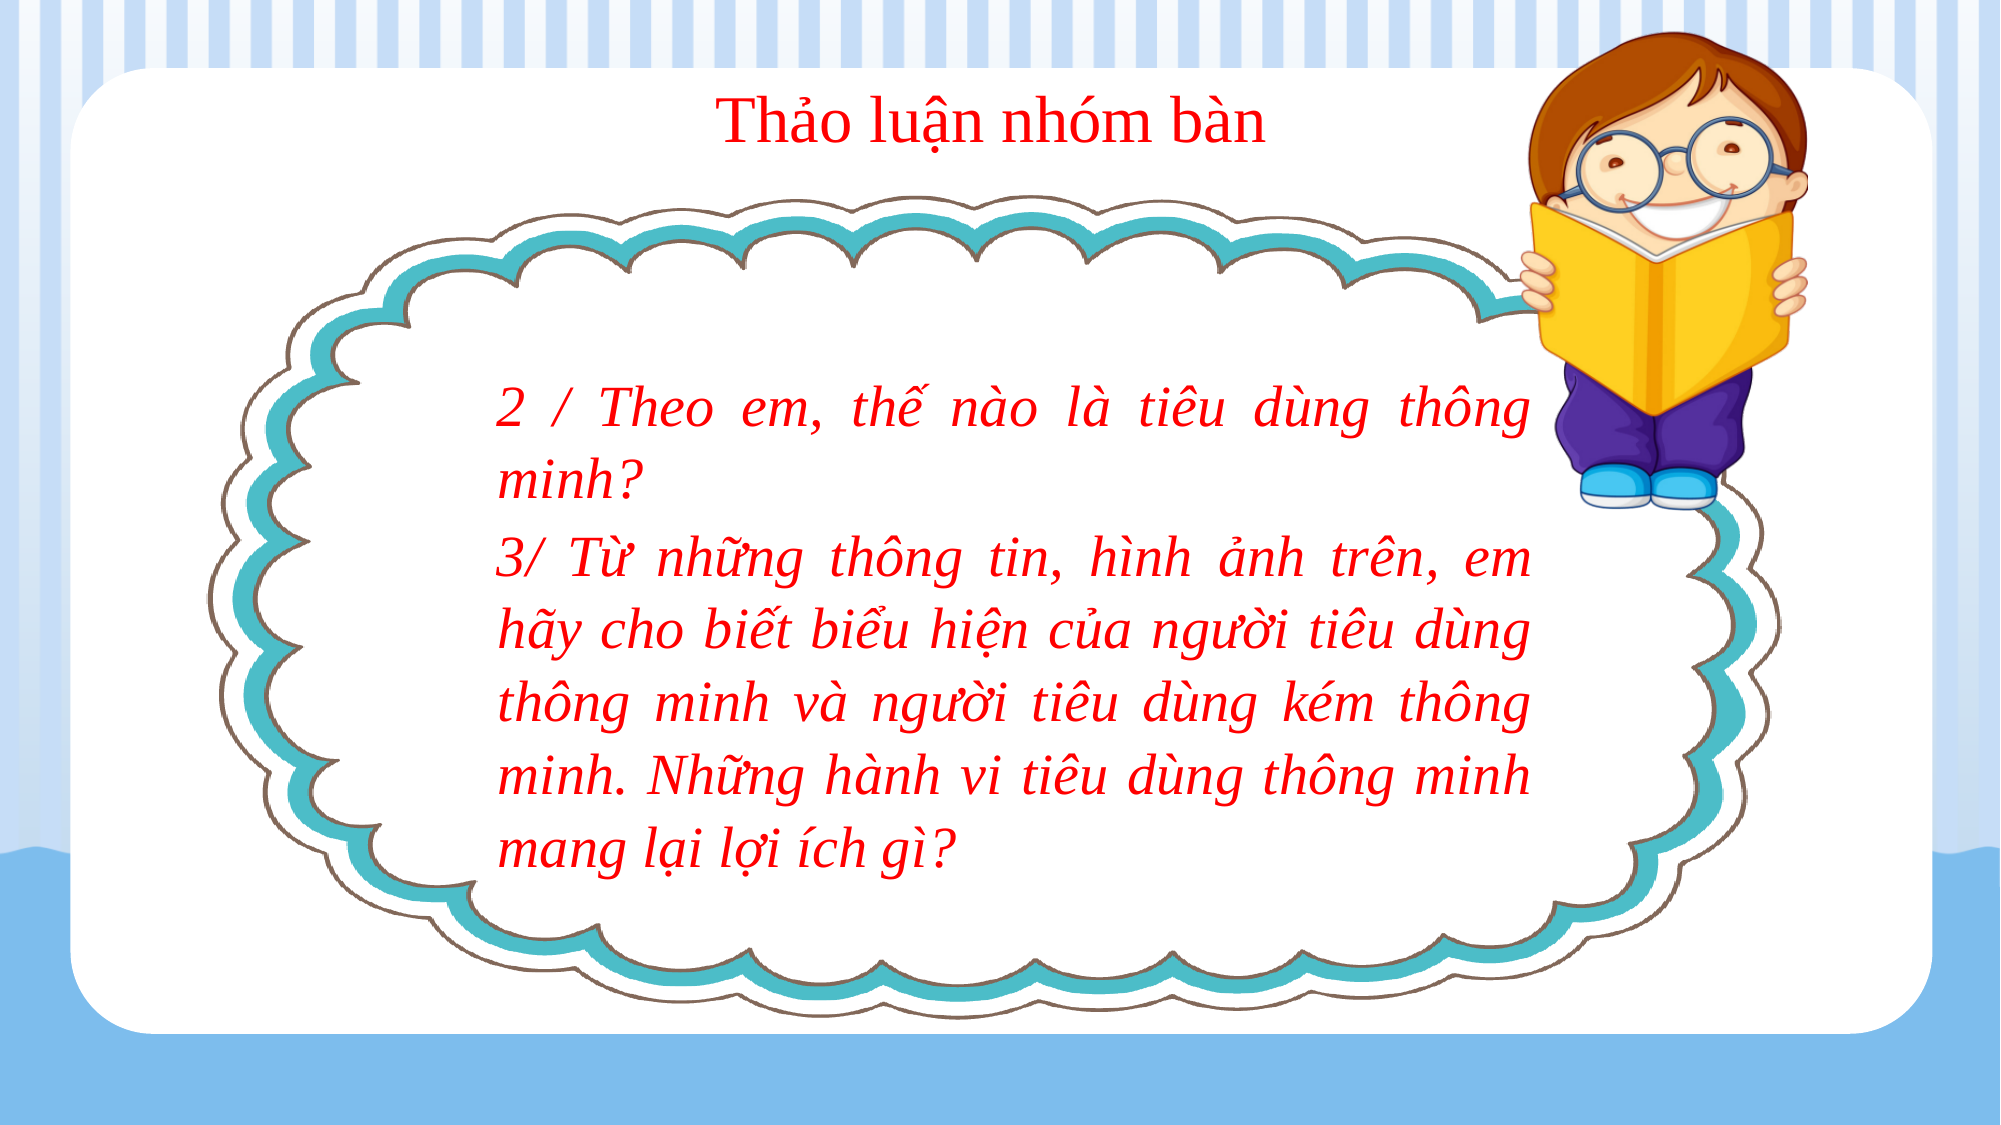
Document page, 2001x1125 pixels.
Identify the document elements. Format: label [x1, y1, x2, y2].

text_box [0, 0, 2000, 1125]
